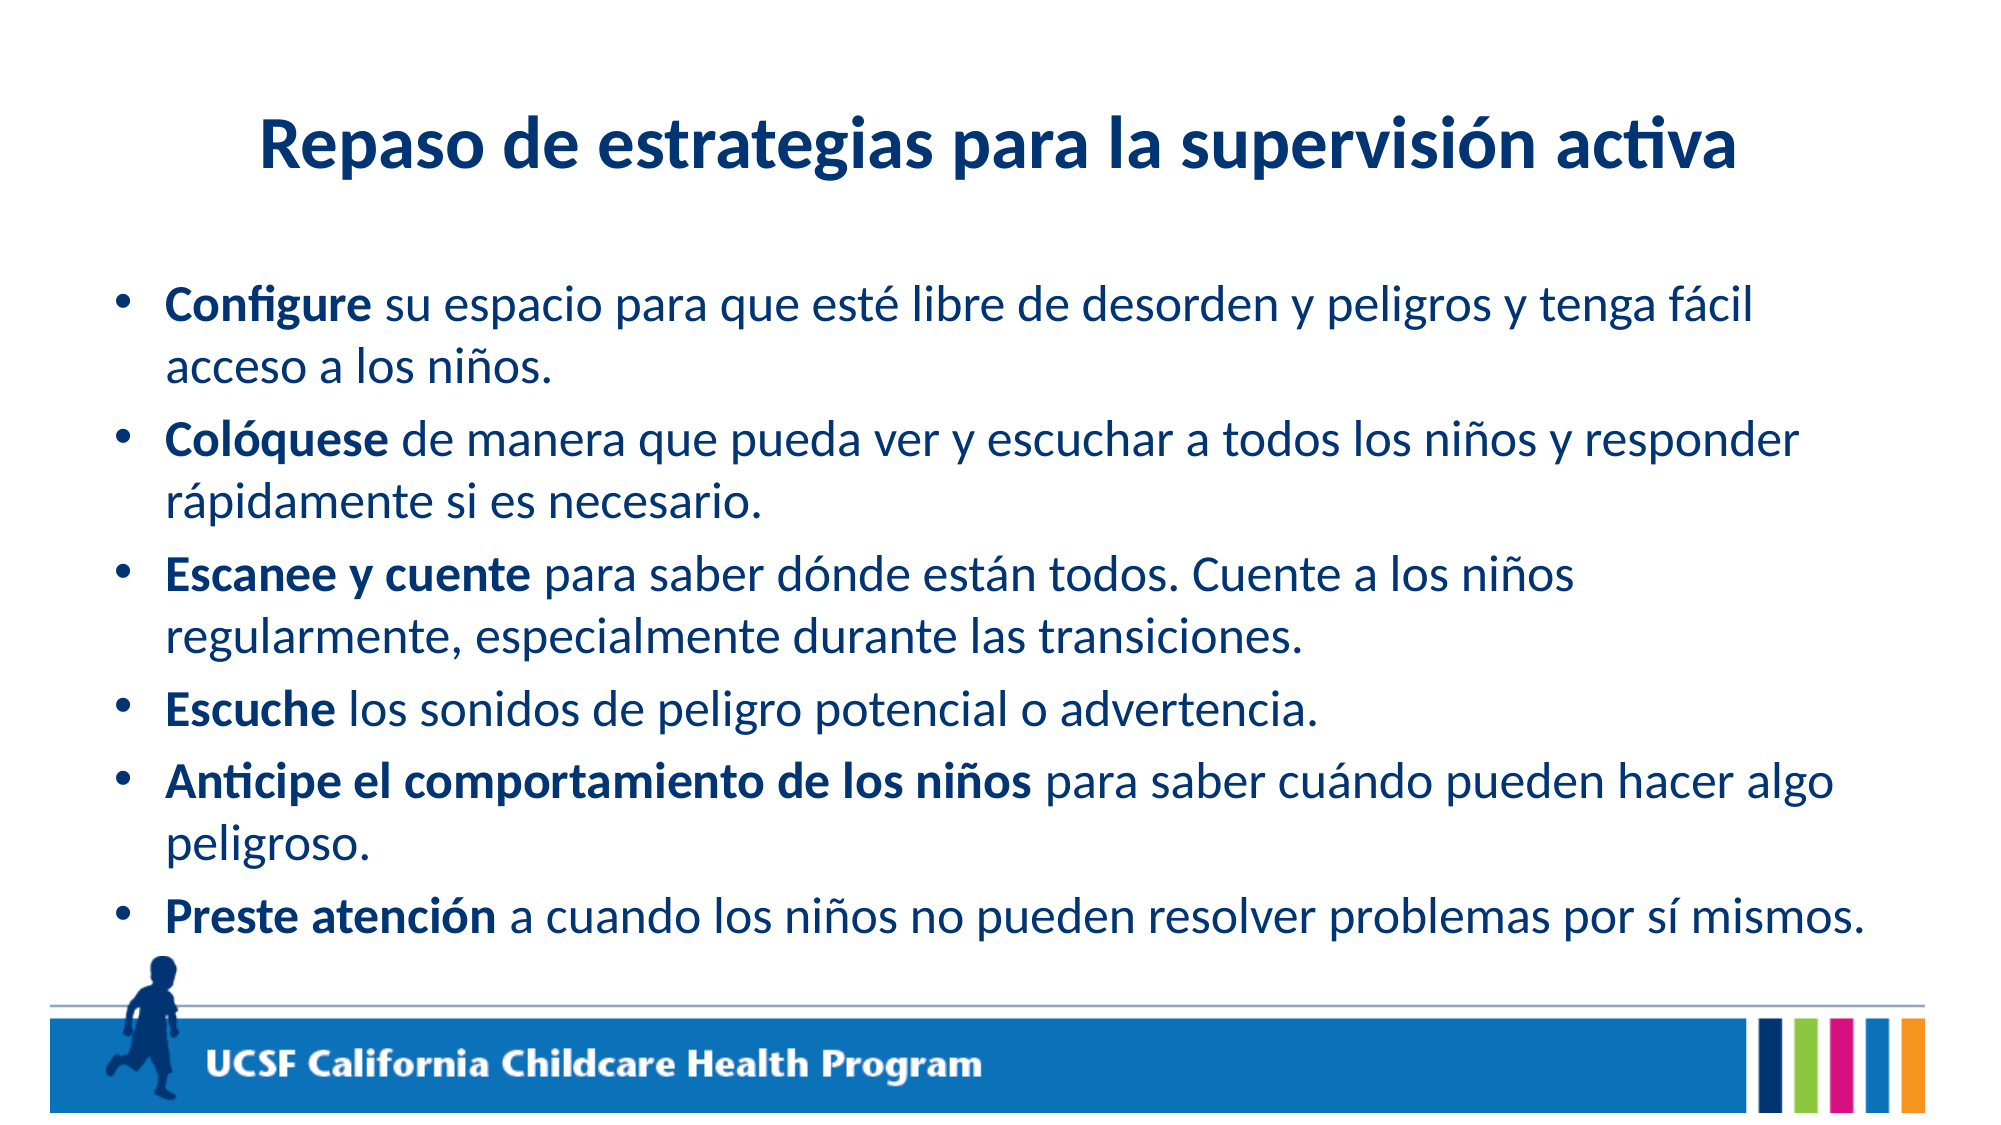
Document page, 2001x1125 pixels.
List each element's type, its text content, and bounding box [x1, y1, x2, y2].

list Configure su espacio para que esté libre de desorden y peligros y tenga fácil acceso a los niños. Colóquese de manera que pueda ver y escuchar a todos los niños y responder rápidamente si es necesario. Escanee y cuente para saber dónde están todos. Cuente a los niños regularmente, especialmente durante las transiciones. Escuche los sonidos de peligro potencial o advertencia. Anticipe el comportamiento de los niños para saber cuándo pueden hacer algo peligroso. Preste atención a cuando los niños no pueden resolver problemas por sí mismos. [99, 262, 1900, 1005]
picture [50, 956, 1925, 1113]
title Repaso de estrategias para la supervisión activa [99, 45, 1900, 233]
